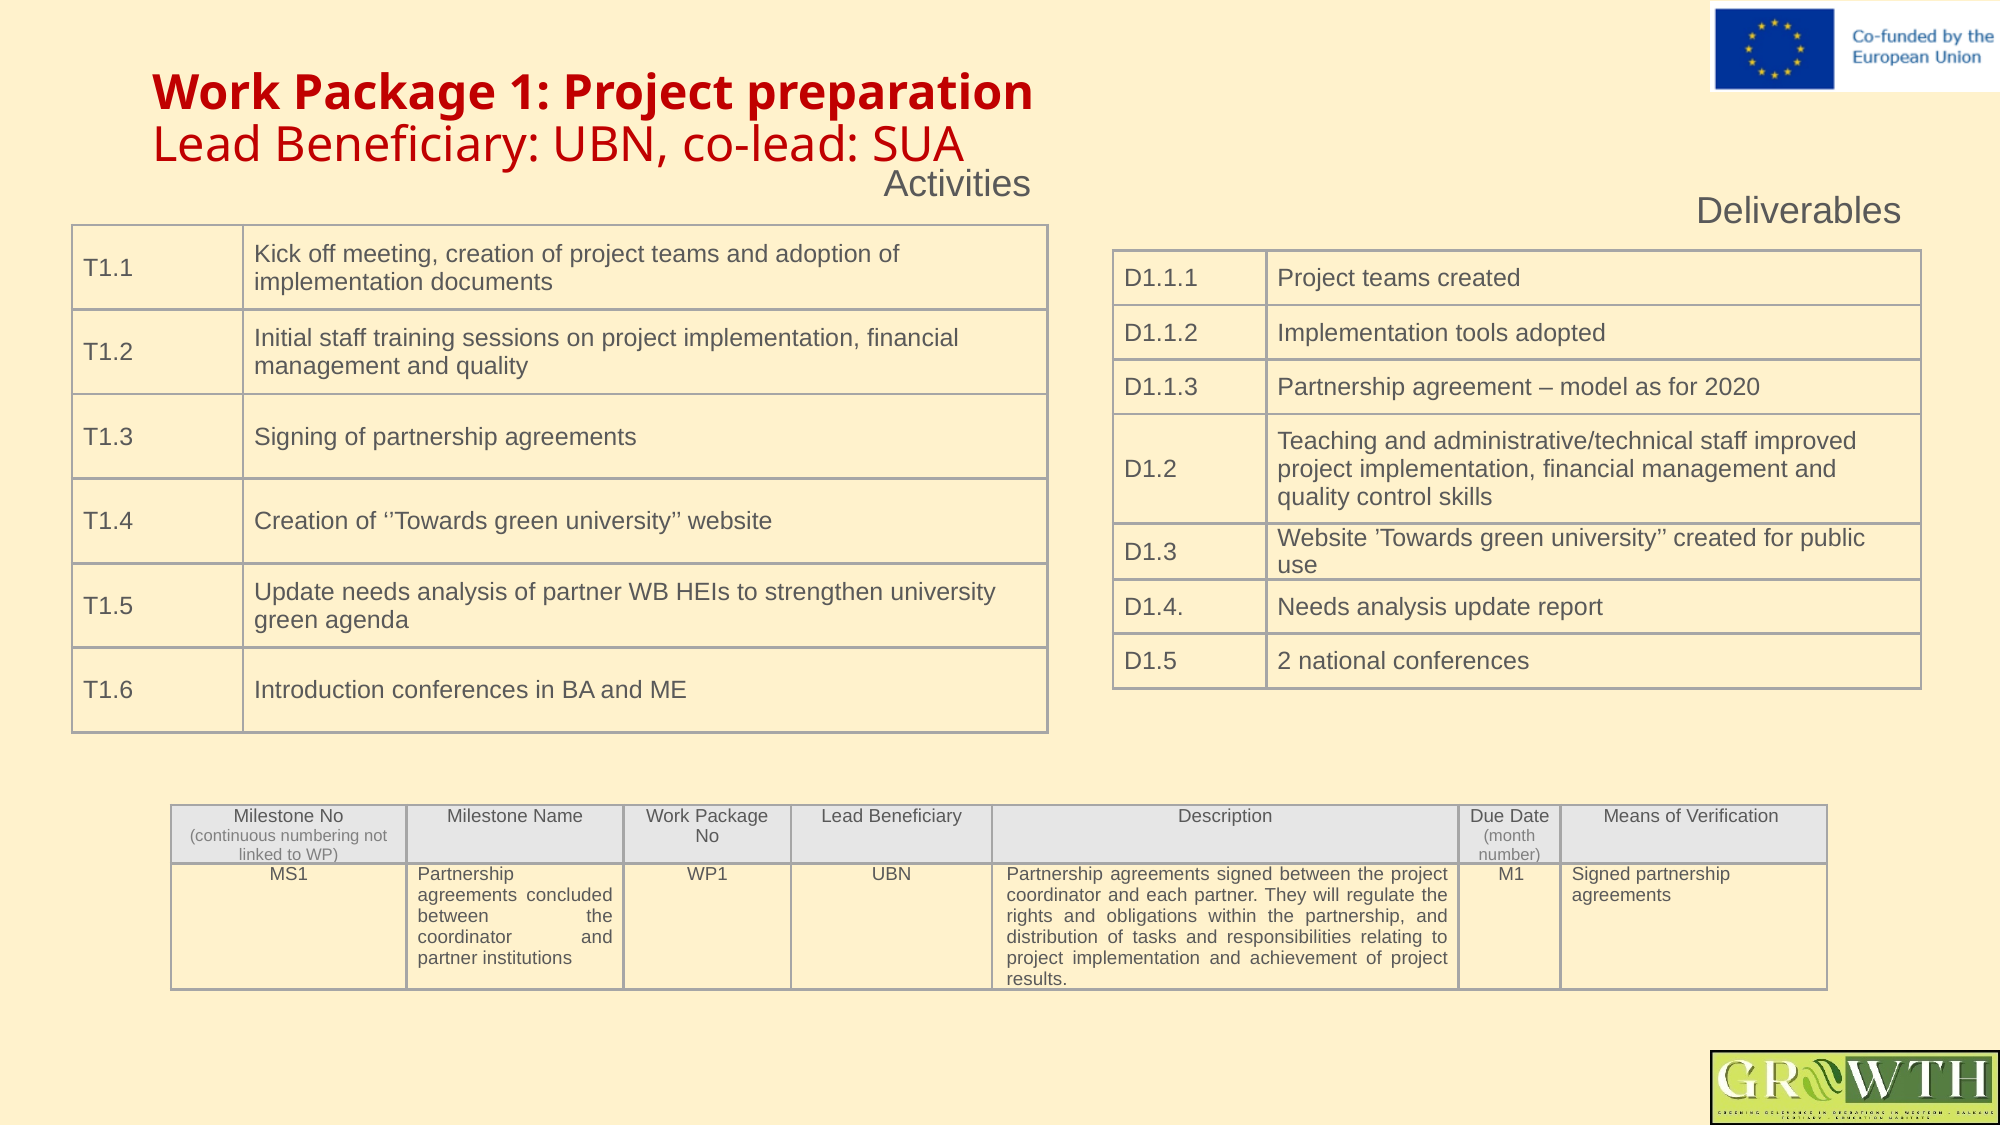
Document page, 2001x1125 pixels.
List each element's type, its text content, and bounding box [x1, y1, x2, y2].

table_cell Update needs analysis of partner WB HEIs to strengthen university green agenda [244, 565, 1046, 646]
table_cell Introduction conferences in BA and ME [244, 649, 1046, 731]
table_header Milestone Name [408, 806, 622, 862]
table_cell WP1 [625, 865, 790, 988]
table_cell M1 [1460, 865, 1559, 988]
table_cell D1.4. [1114, 581, 1265, 632]
table_cell Website ’Towards green university’’ created for public use [1268, 525, 1920, 578]
table_cell Implementation tools adopted [1268, 306, 1920, 358]
table_cell Partnership agreement – model as for 2020 [1268, 361, 1920, 413]
table_header T1.1 [73, 226, 242, 308]
table_cell T1.4 [73, 480, 242, 562]
text_box Deliverables [1681, 179, 1917, 239]
table_cell T1.3 [73, 395, 242, 477]
title Work Package 1: Project preparation Lead Beneficiary: UBN, co-lead: SUA [137, 59, 1863, 180]
table_cell D1.5 [1114, 635, 1265, 687]
text_box [137, 238, 1960, 1050]
table_header Work Package No [625, 806, 790, 862]
table_cell UBN [792, 865, 991, 988]
table_cell MS1 [172, 865, 405, 988]
picture [1709, 1050, 2000, 1125]
table_cell D1.1.2 [1114, 306, 1265, 358]
table_cell 2 national conferences [1268, 635, 1920, 687]
table_cell D1.2 [1114, 415, 1265, 522]
table_cell D1.1.3 [1114, 361, 1265, 413]
table_cell Signing of partnership agreements [244, 395, 1046, 477]
table_cell T1.2 [73, 311, 242, 393]
table_cell T1.6 [73, 649, 242, 731]
table_header Lead Beneficiary [792, 806, 991, 862]
table_cell Partnership agreements signed between the project coordinator and each partner. They will regulate the rights and obligations within the partnership, and distribution of tasks and responsibilities relating to project implementation and achievement of project results. [993, 865, 1457, 988]
table_header Means of Verification [1562, 806, 1826, 862]
table_cell Partnership agreements concluded between the coordinator and partner institutions [408, 865, 622, 988]
table_cell Creation of ‘’Towards green university’’ website [244, 480, 1046, 562]
picture [1709, 1, 2000, 92]
table_cell Signed partnership agreements [1562, 865, 1826, 988]
table_header Milestone No (continuous numbering not linked to WP) [172, 806, 405, 862]
table_header Project teams created [1268, 252, 1920, 304]
table_cell Teaching and administrative/technical staff improved project implementation, financial management and quality control skills [1268, 415, 1920, 522]
table_cell Needs analysis update report [1268, 581, 1920, 632]
table_cell Initial staff training sessions on project implementation, financial management and quality [244, 311, 1046, 393]
table_header Due Date (month number) [1460, 806, 1559, 862]
text_box Activities [868, 151, 1047, 212]
table_cell D1.3 [1114, 525, 1265, 578]
table_header Description [993, 806, 1457, 862]
table_header D1.1.1 [1114, 252, 1265, 304]
table_cell T1.5 [73, 565, 242, 646]
table_header Kick off meeting, creation of project teams and adoption of implementation documents [244, 226, 1046, 308]
